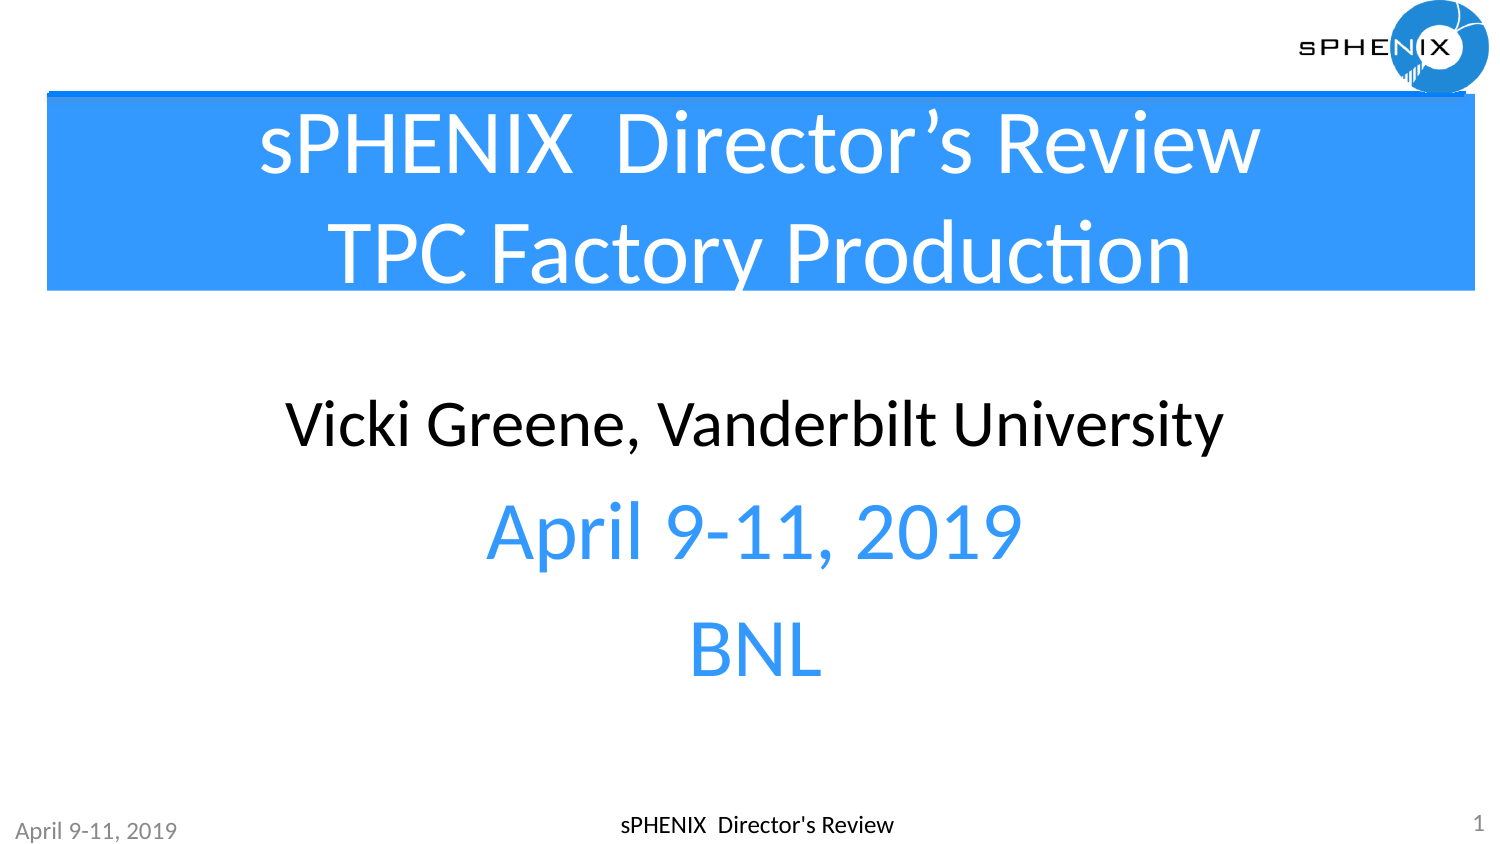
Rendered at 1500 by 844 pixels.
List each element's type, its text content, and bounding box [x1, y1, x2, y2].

subtitle Vicki Greene, Vanderbilt University April 9-11, 2019 BNL [230, 371, 1281, 710]
picture [1299, 0, 1489, 94]
footer sPHENIX Director's Review [520, 806, 996, 841]
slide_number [0, 815, 350, 844]
slide_number 1 [1412, 798, 1500, 844]
title sPHENIX Director’s Review TPC Factory Production [47, 93, 1475, 291]
